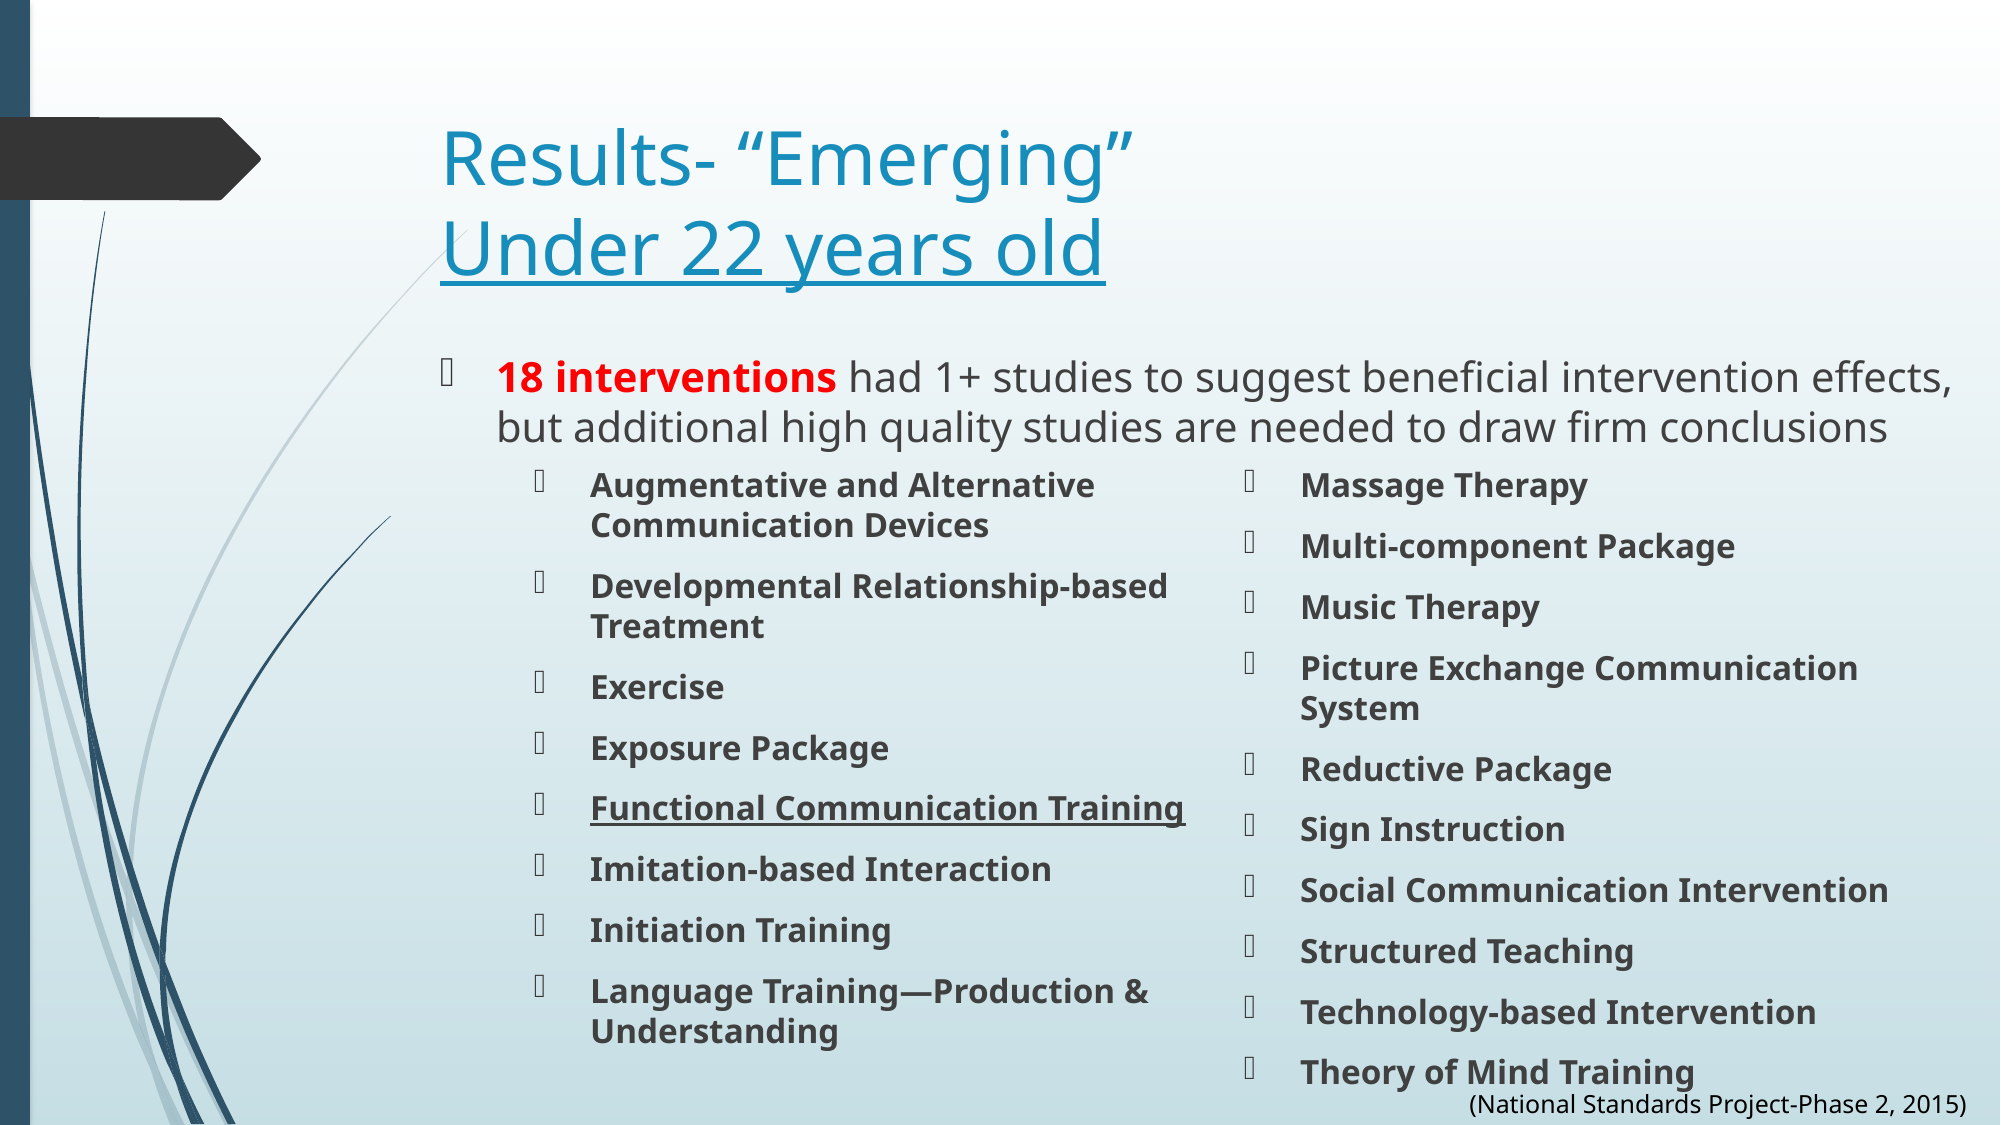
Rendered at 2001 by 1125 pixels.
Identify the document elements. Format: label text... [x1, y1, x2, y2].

list 18 interventions had 1+ studies to suggest beneficial intervention effects, but additional high quality studies are needed to draw firm conclusions [424, 343, 2000, 464]
text_box Augmentative and Alternative Communication Devices Developmental Relationship-based Treatment Exercise Exposure Package Functional Communication Training Imitation-based Interaction Initiation Training Language Training—Production & Understanding Massage Therapy Multi-component Package Music Therapy Picture Exchange Communication System Reductive Package Sign Instruction Social Communication Intervention Structured Teaching Technology-based Intervention Theory of Mind Training [518, 457, 1969, 1088]
title Results- “Emerging” Under 22 years old [425, 102, 1888, 313]
text_box (National Standards Project-Phase 2, 2015) [1454, 1081, 2000, 1125]
